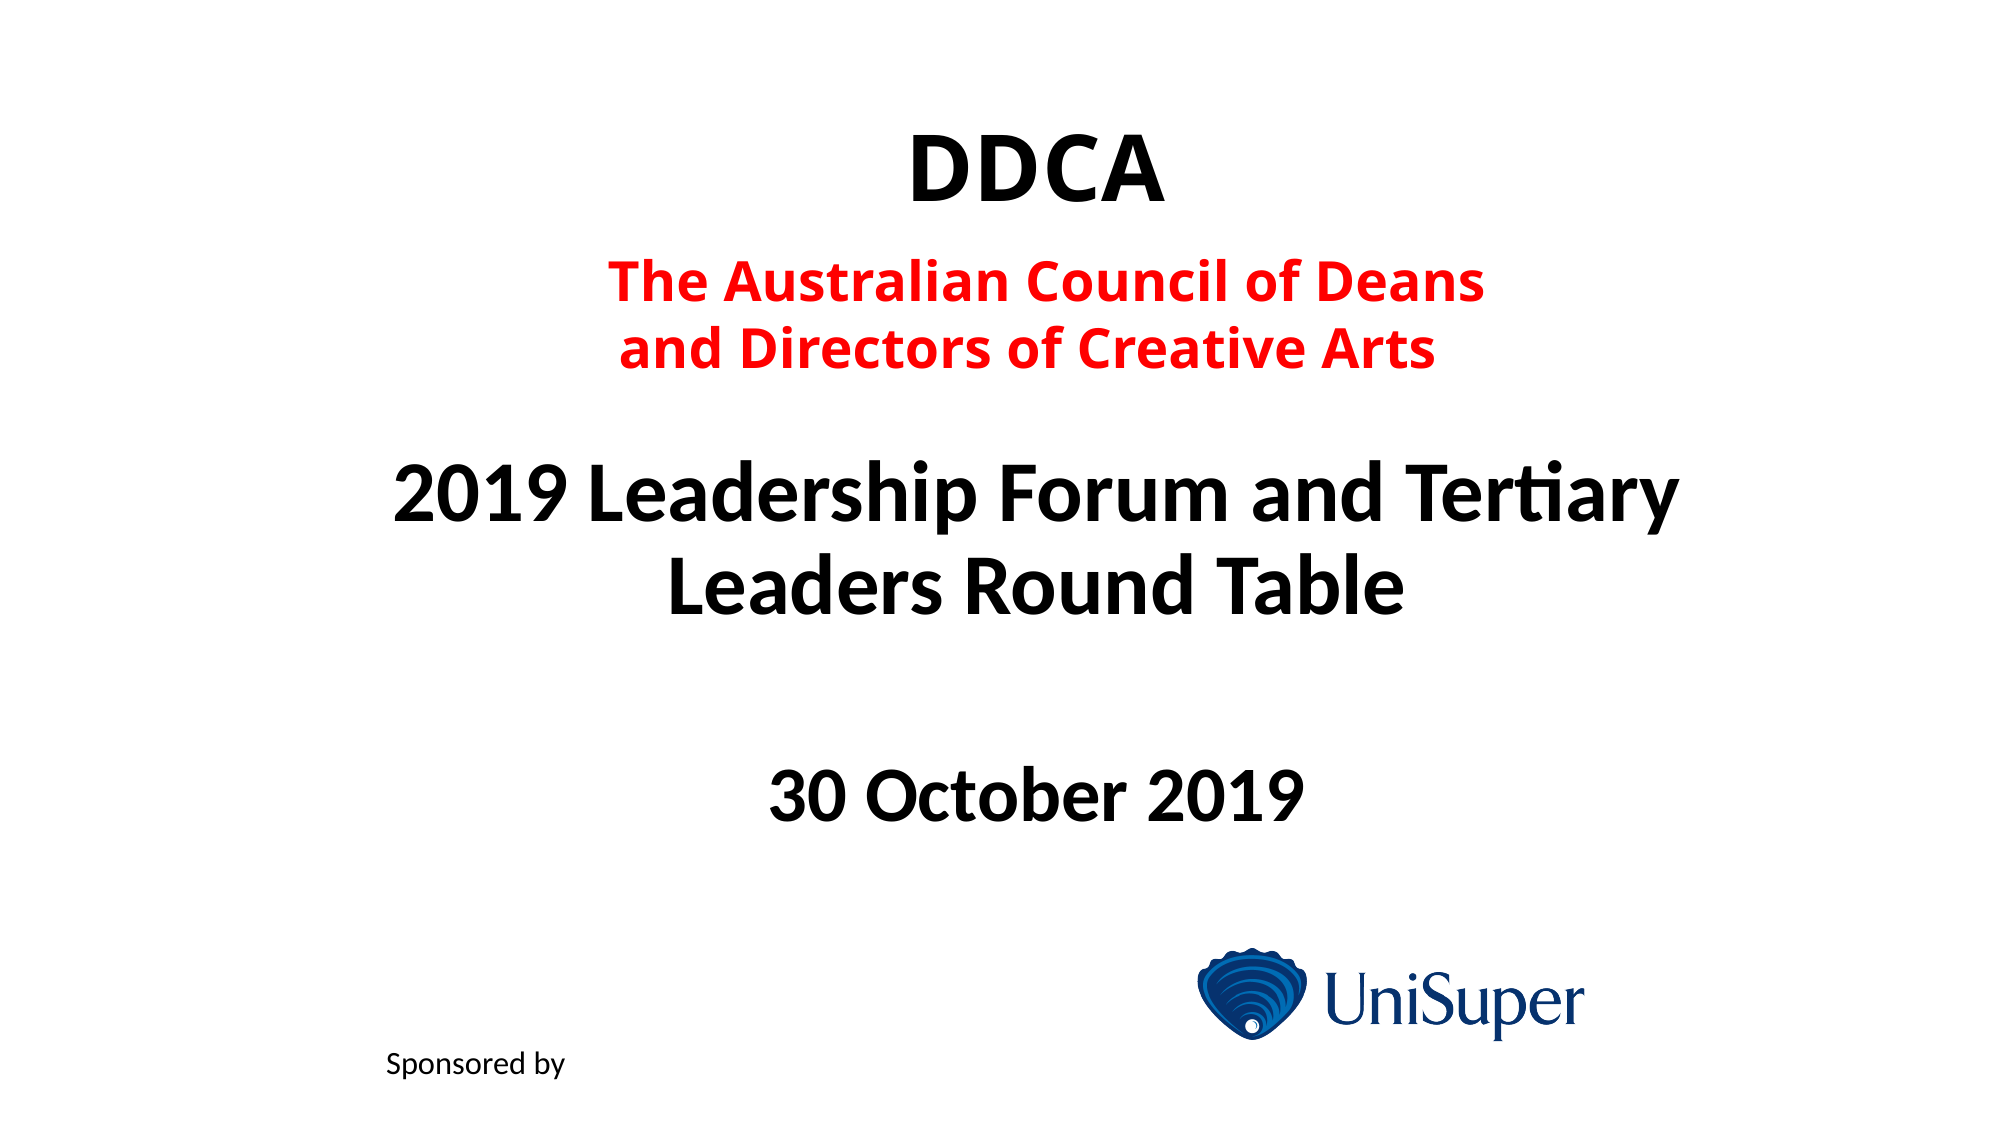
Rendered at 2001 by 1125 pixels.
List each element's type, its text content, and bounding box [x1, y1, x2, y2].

title DDCA The Australian Council of Deans and Directors of Creative Arts [545, 109, 1525, 389]
subtitle 2019 Leadership Forum and Tertiary Leaders Round Table 30 October 2019 Sponsored by [371, 439, 1703, 1098]
picture [1165, 920, 1616, 1071]
